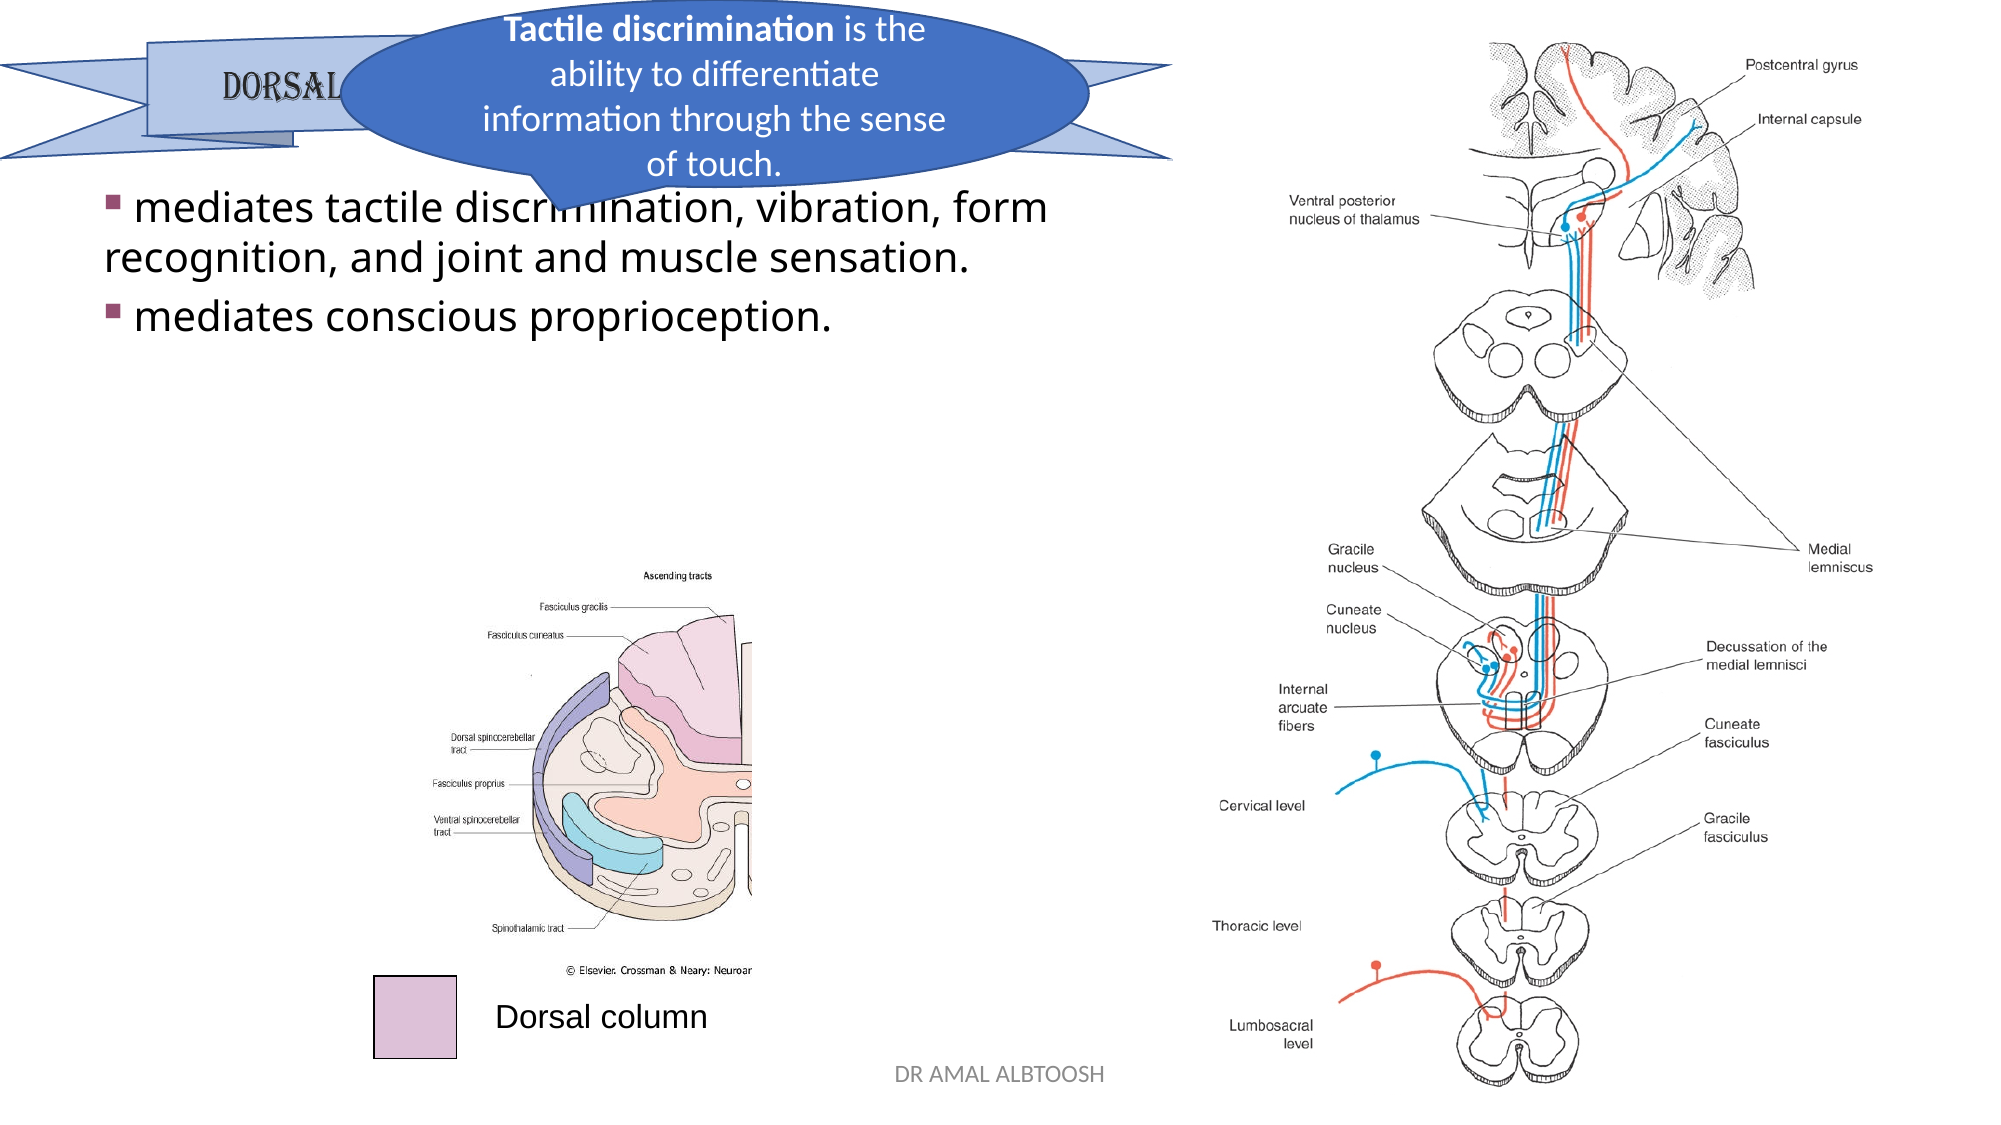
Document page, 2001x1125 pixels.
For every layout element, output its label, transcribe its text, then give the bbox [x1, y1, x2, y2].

picture [421, 562, 752, 978]
picture [0, 33, 1173, 161]
text_box mediates tactile discrimination, vibration, form recognition, and joint and muscle sensation. mediates conscious proprioception. [89, 173, 1080, 347]
text_box [373, 976, 457, 1059]
picture [1207, 30, 1877, 1095]
text_box Dorsal column [480, 987, 835, 1043]
text_box Tactile discrimination is the ability to differentiate information through the sense of touch. [451, 161, 978, 212]
text_box Tactile discrimination is the ability to differentiate information through the sense of touch. [425, 0, 1004, 33]
footer DR AMAL ALBTOOSH [662, 1042, 1338, 1103]
